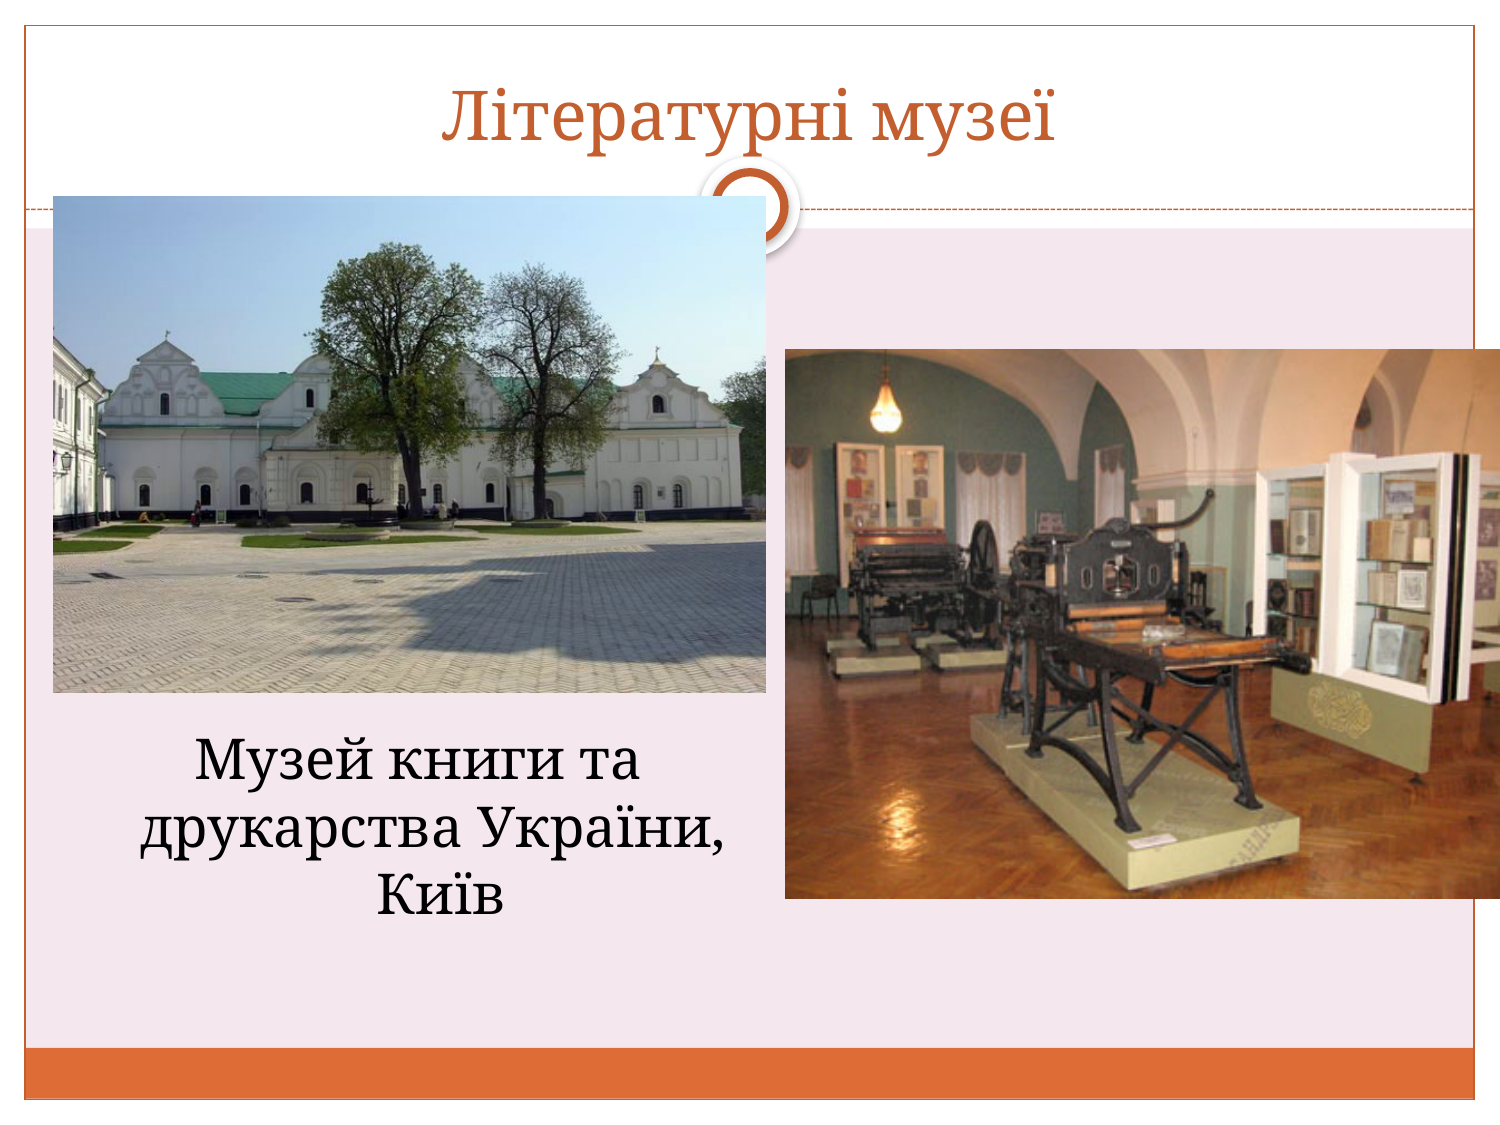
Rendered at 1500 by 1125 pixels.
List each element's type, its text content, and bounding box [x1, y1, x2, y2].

list Музей книги та друкарства України, Київ [75, 716, 762, 1005]
picture [785, 349, 1500, 900]
picture [52, 196, 766, 693]
title Літературні музеї [49, 37, 1450, 162]
